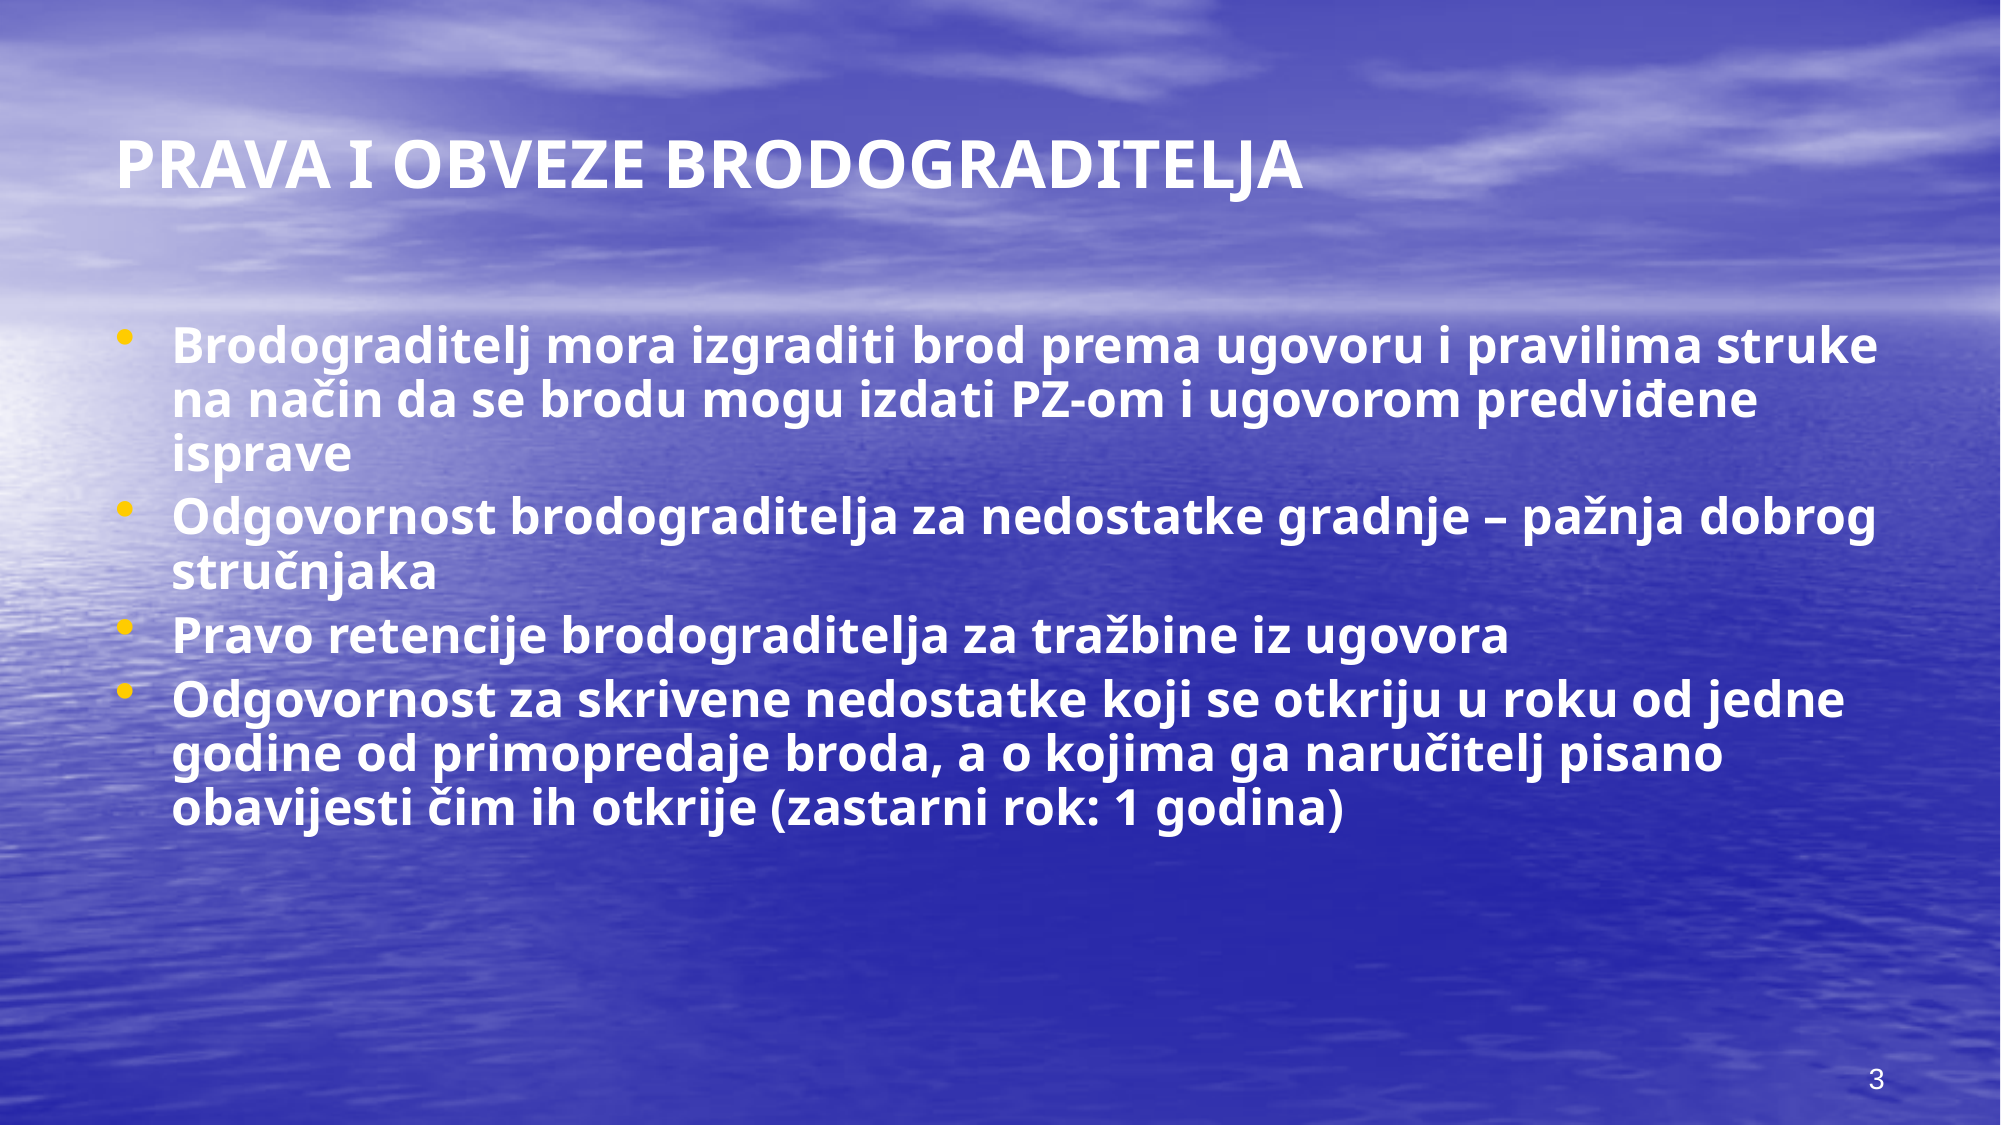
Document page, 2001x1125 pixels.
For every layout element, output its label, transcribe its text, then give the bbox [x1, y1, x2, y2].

list Brodograditelj mora izgraditi brod prema ugovoru i pravilima struke na način da se brodu mogu izdati PZ-om i ugovorom predviđene isprave Odgovornost brodograditelja za nedostatke gradnje – pažnja dobrog stručnjaka Pravo retencije brodograditelja za tražbine iz ugovora Odgovornost za skrivene nedostatke koji se otkriju u roku od jedne godine od primopredaje broda, a o kojima ga naručitelj pisano obavijesti čim ih otkrije (zastarni rok: 1 godina) [99, 312, 1901, 988]
slide_number 3 [1433, 1024, 1901, 1103]
title PRAVA I OBVEZE BRODOGRADITELJA [99, 47, 1901, 276]
